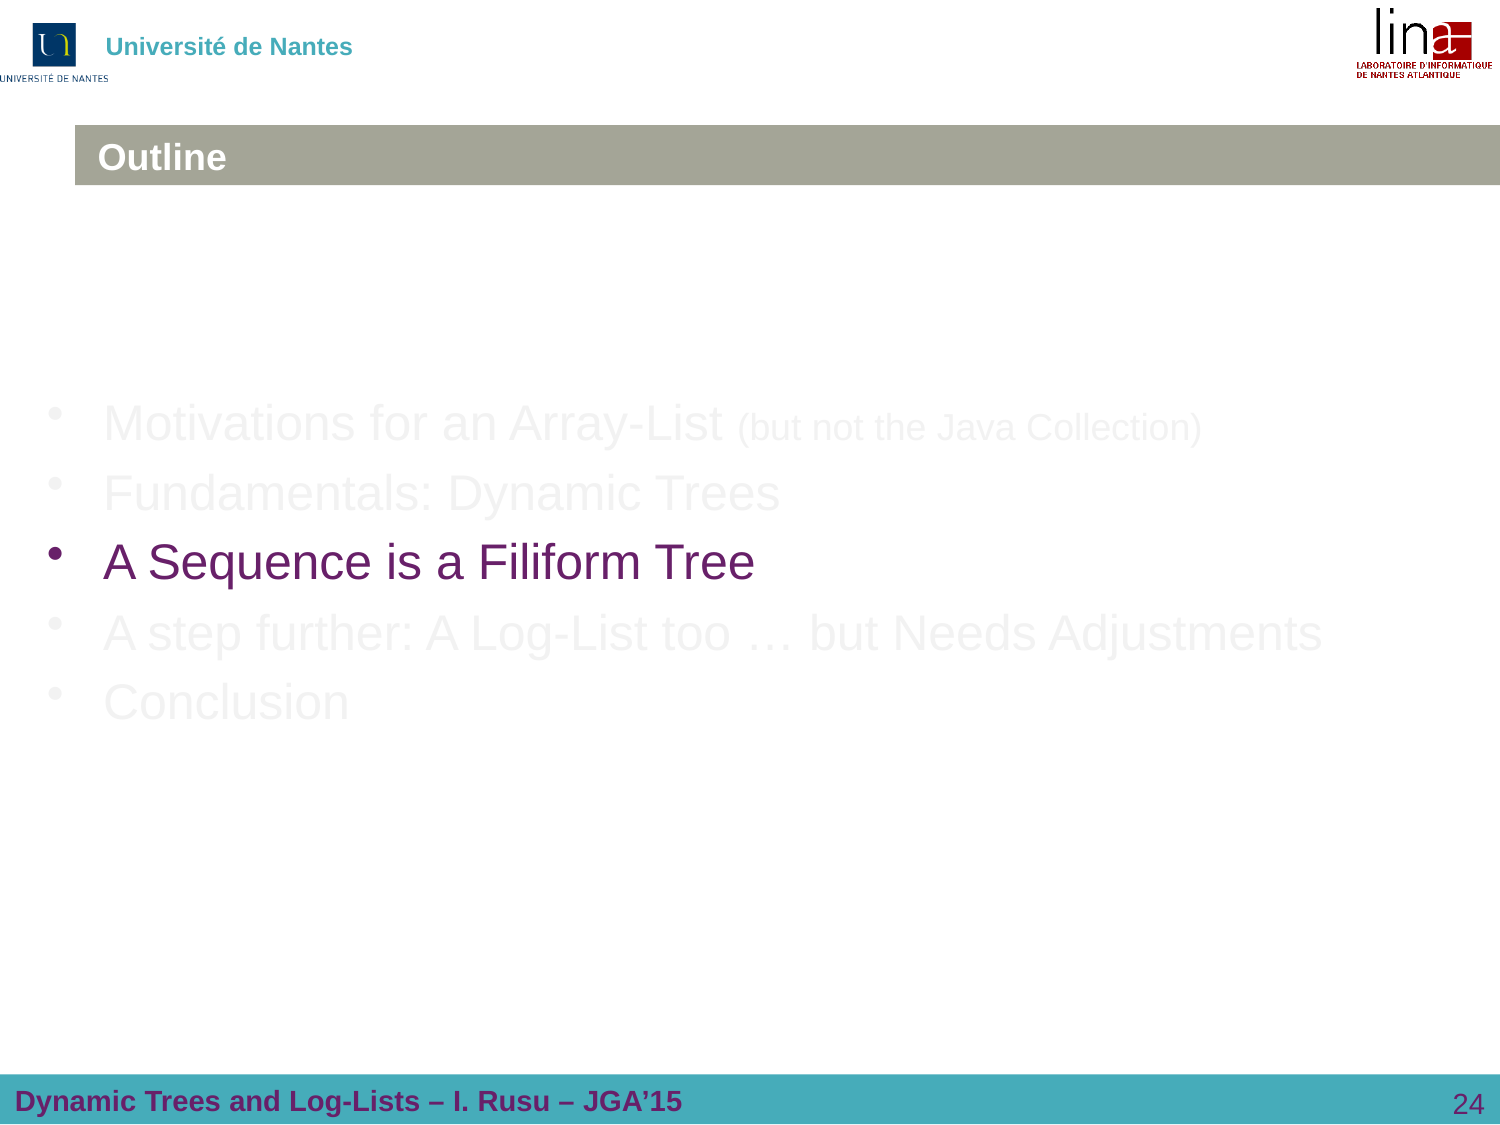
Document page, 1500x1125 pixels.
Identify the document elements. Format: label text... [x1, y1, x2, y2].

list Motivations for an Array-List (but not the Java Collection) Fundamentals: Dynamic Trees A Sequence is a Filiform Tree A step further: A Log-List too … but Needs Adjustments Conclusion [46, 249, 1500, 1013]
title Outline [74, 124, 1500, 186]
picture [1356, 5, 1494, 81]
picture [0, 23, 108, 82]
